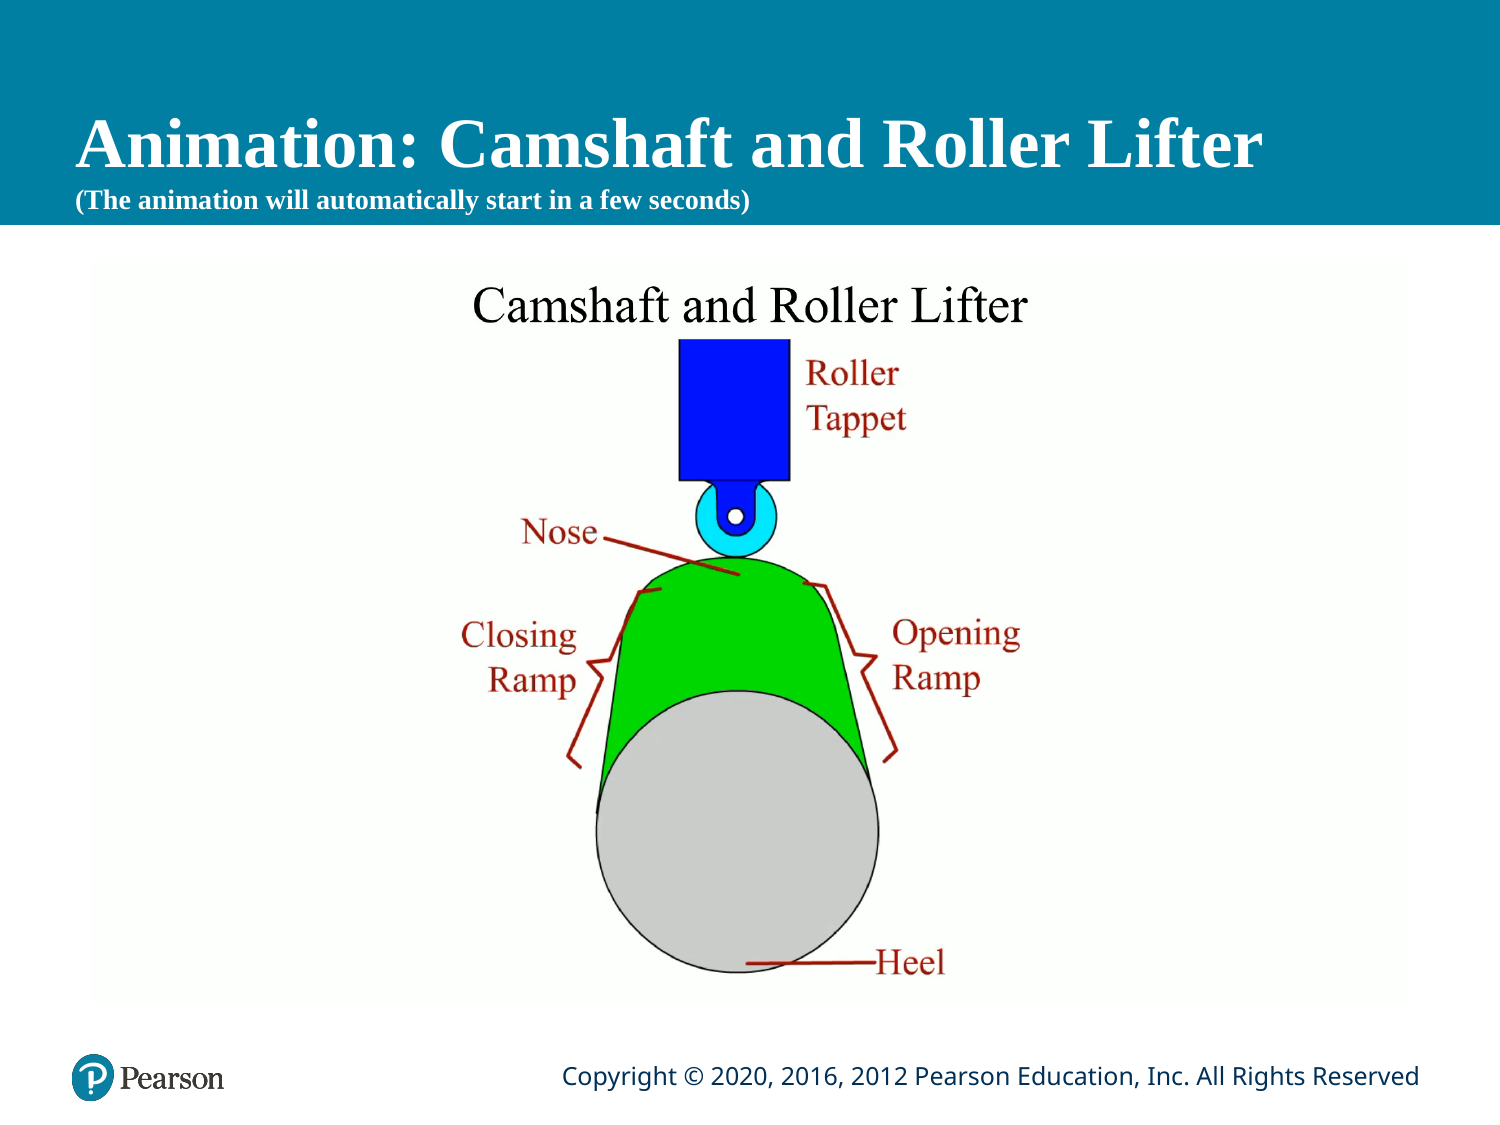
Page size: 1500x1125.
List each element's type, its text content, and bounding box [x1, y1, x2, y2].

picture [80, 1063, 106, 1088]
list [89, 262, 1411, 1006]
picture [98, 1054, 224, 1101]
picture [72, 1054, 87, 1070]
picture [72, 1088, 83, 1101]
title Animation: Camshaft and Roller Lifter (The animation will automatically start in a few seconds) [75, 35, 1425, 216]
